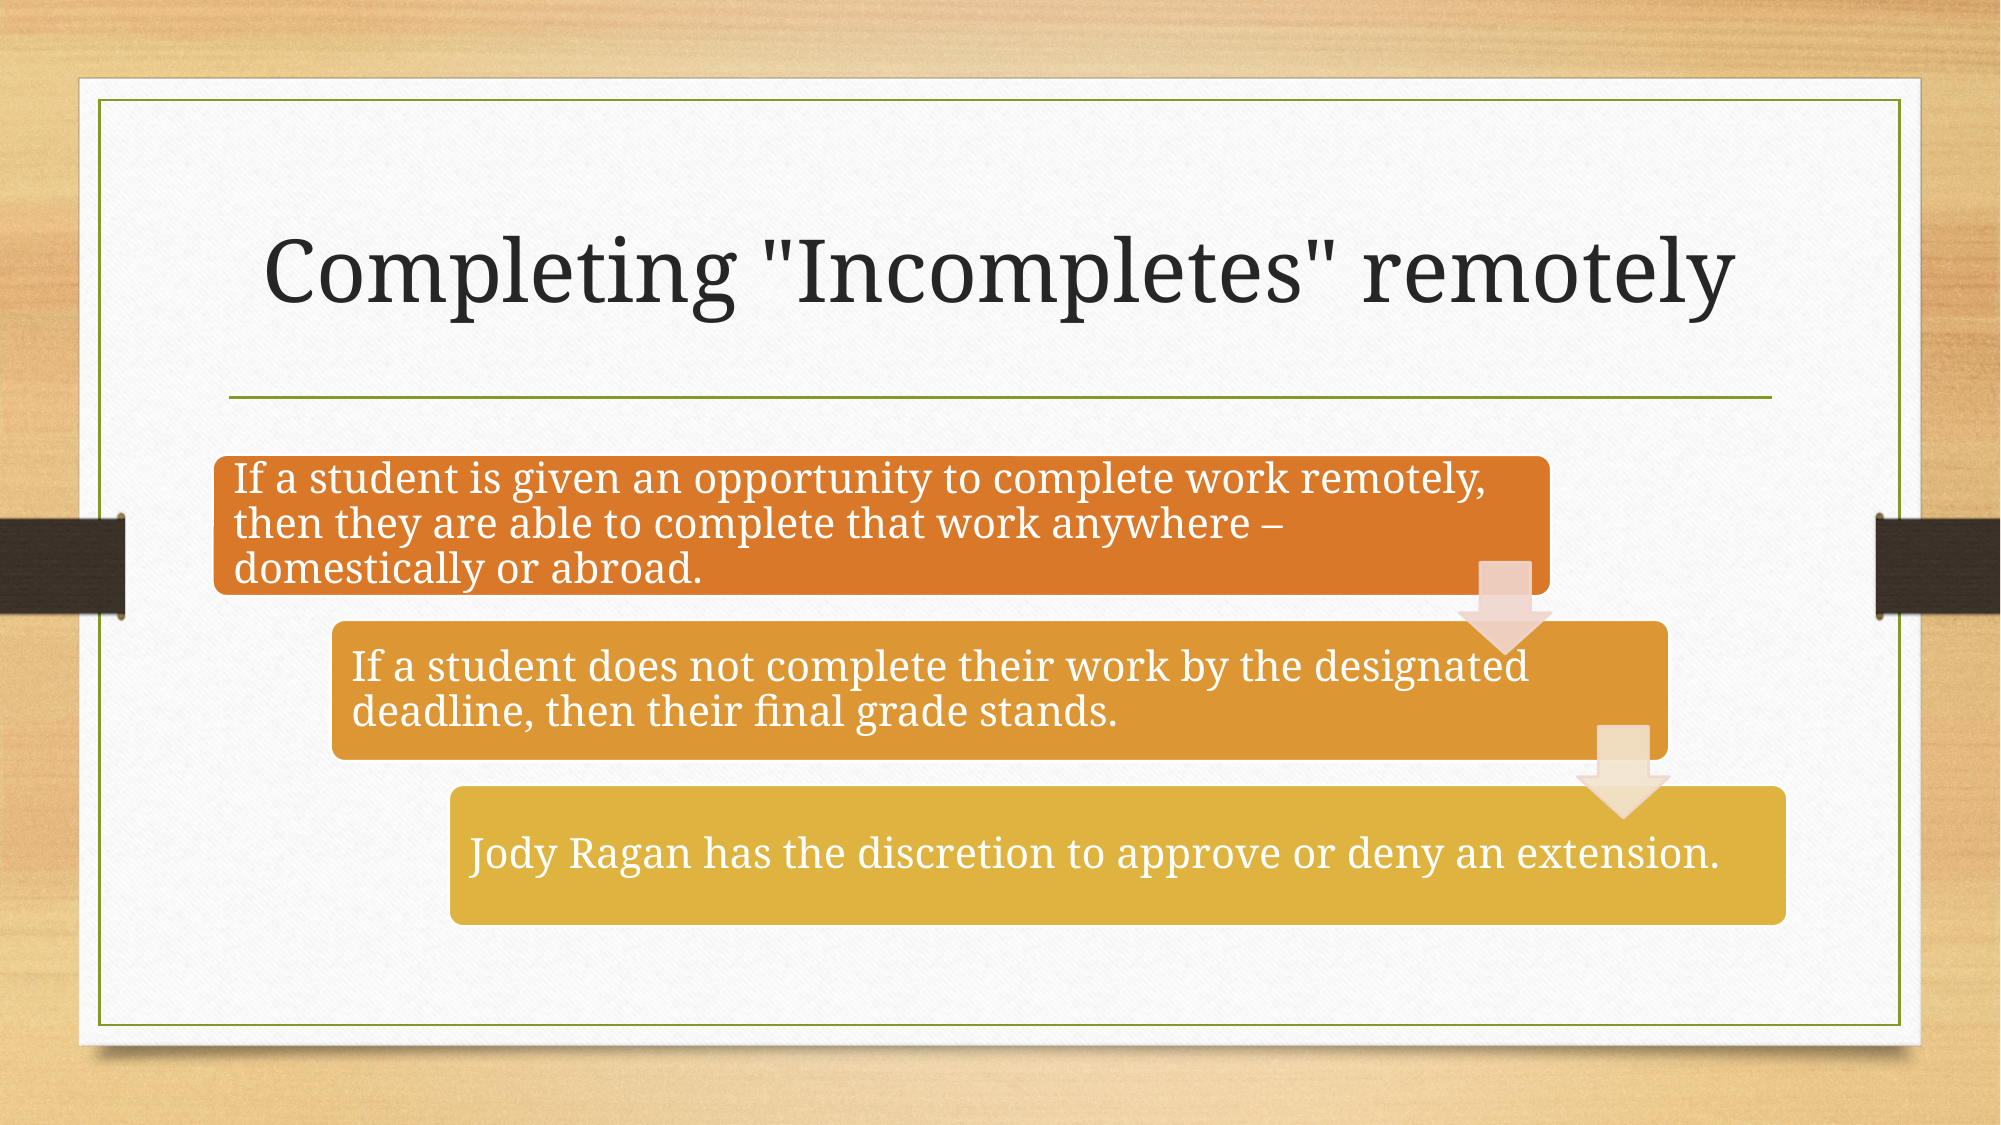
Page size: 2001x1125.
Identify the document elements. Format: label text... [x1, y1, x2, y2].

title Completing "Incompletes" remotely [212, 161, 1788, 375]
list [212, 454, 1788, 927]
picture [0, 0, 2001, 1125]
